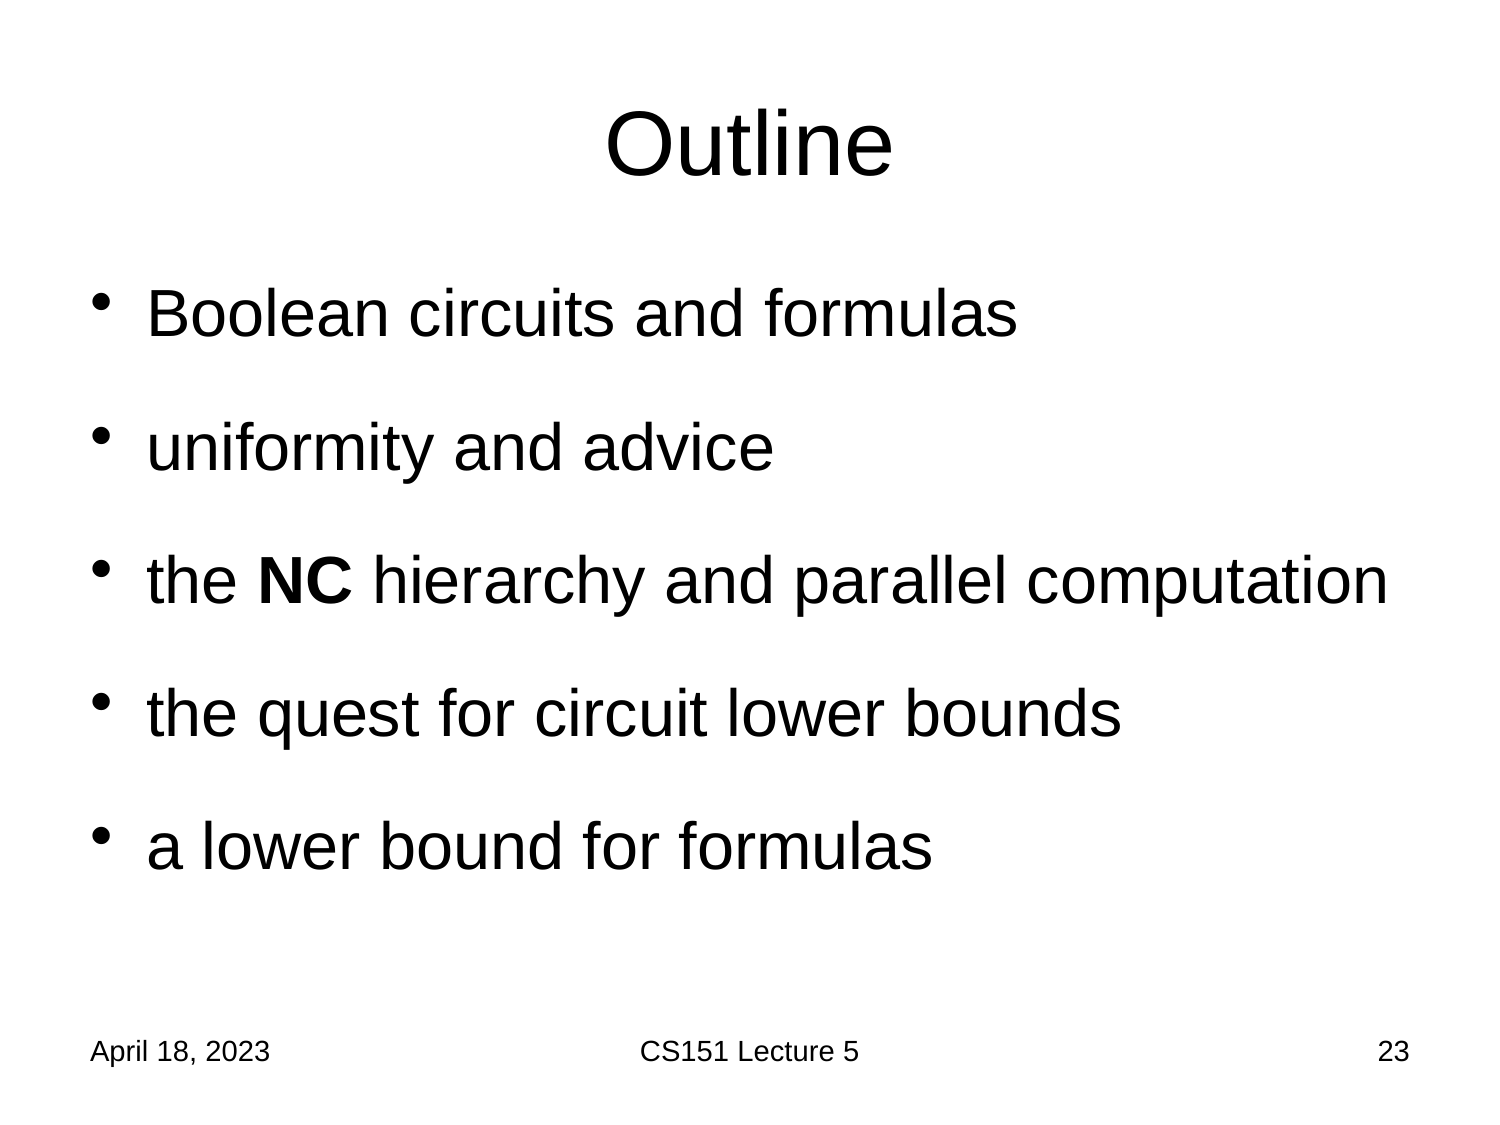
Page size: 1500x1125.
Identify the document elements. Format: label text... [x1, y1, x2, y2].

list Boolean circuits and formulas uniformity and advice the NC hierarchy and parallel computation the quest for circuit lower bounds a lower bound for formulas [75, 262, 1425, 1005]
title Outline [75, 45, 1425, 233]
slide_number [74, 1024, 426, 1103]
slide_number 23 [1074, 1024, 1426, 1103]
footer CS151 Lecture 5 [512, 1024, 988, 1103]
